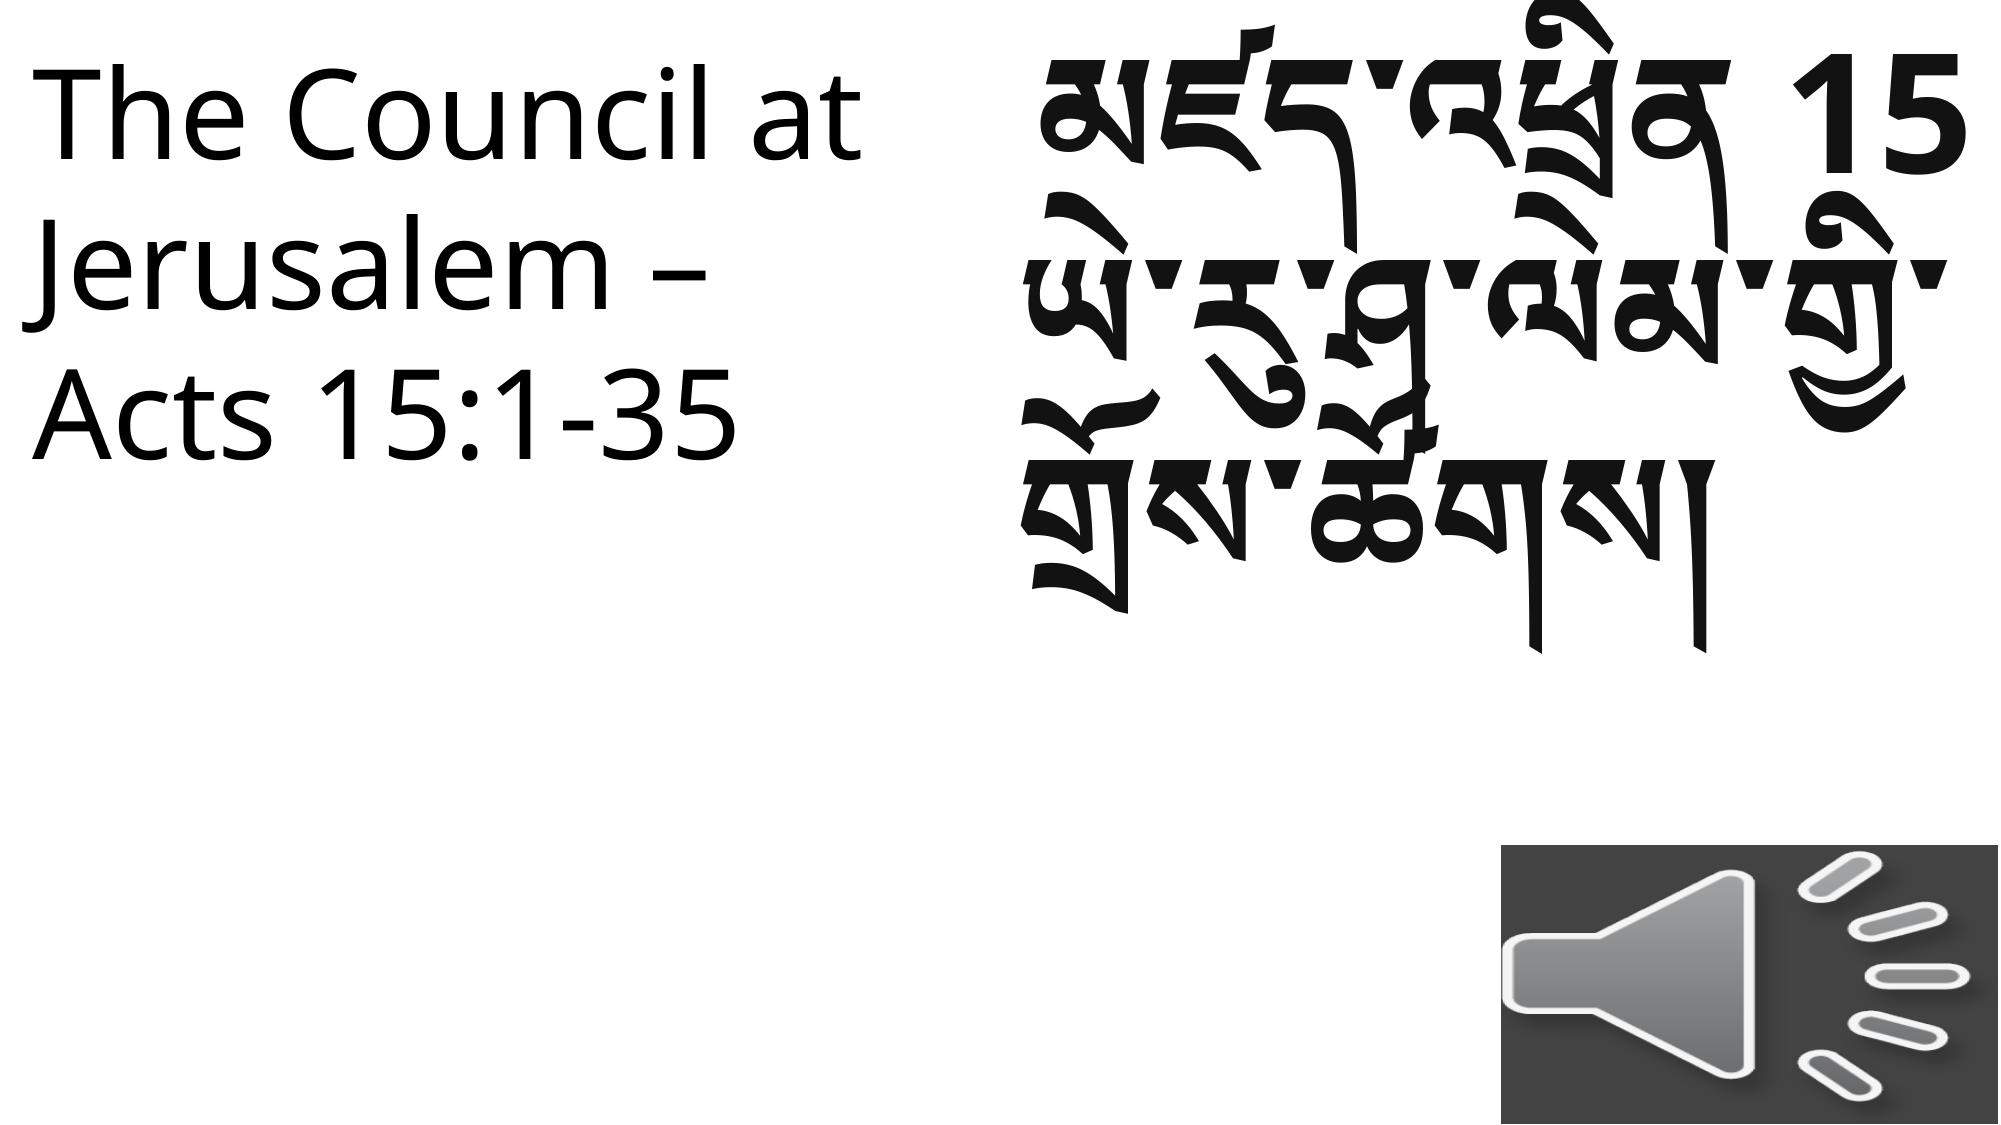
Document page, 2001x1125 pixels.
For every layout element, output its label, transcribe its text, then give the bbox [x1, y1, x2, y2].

text_box The Council at Jerusalem – Acts 15:1-35 [18, 27, 973, 1104]
picture [1500, 843, 2000, 1125]
text_box མཛད་འཕྲིན 15 ཡེ་རུ་ཤ་ལེམ་གྱི་གྲོས་ཚོགས། [999, 0, 2000, 1125]
